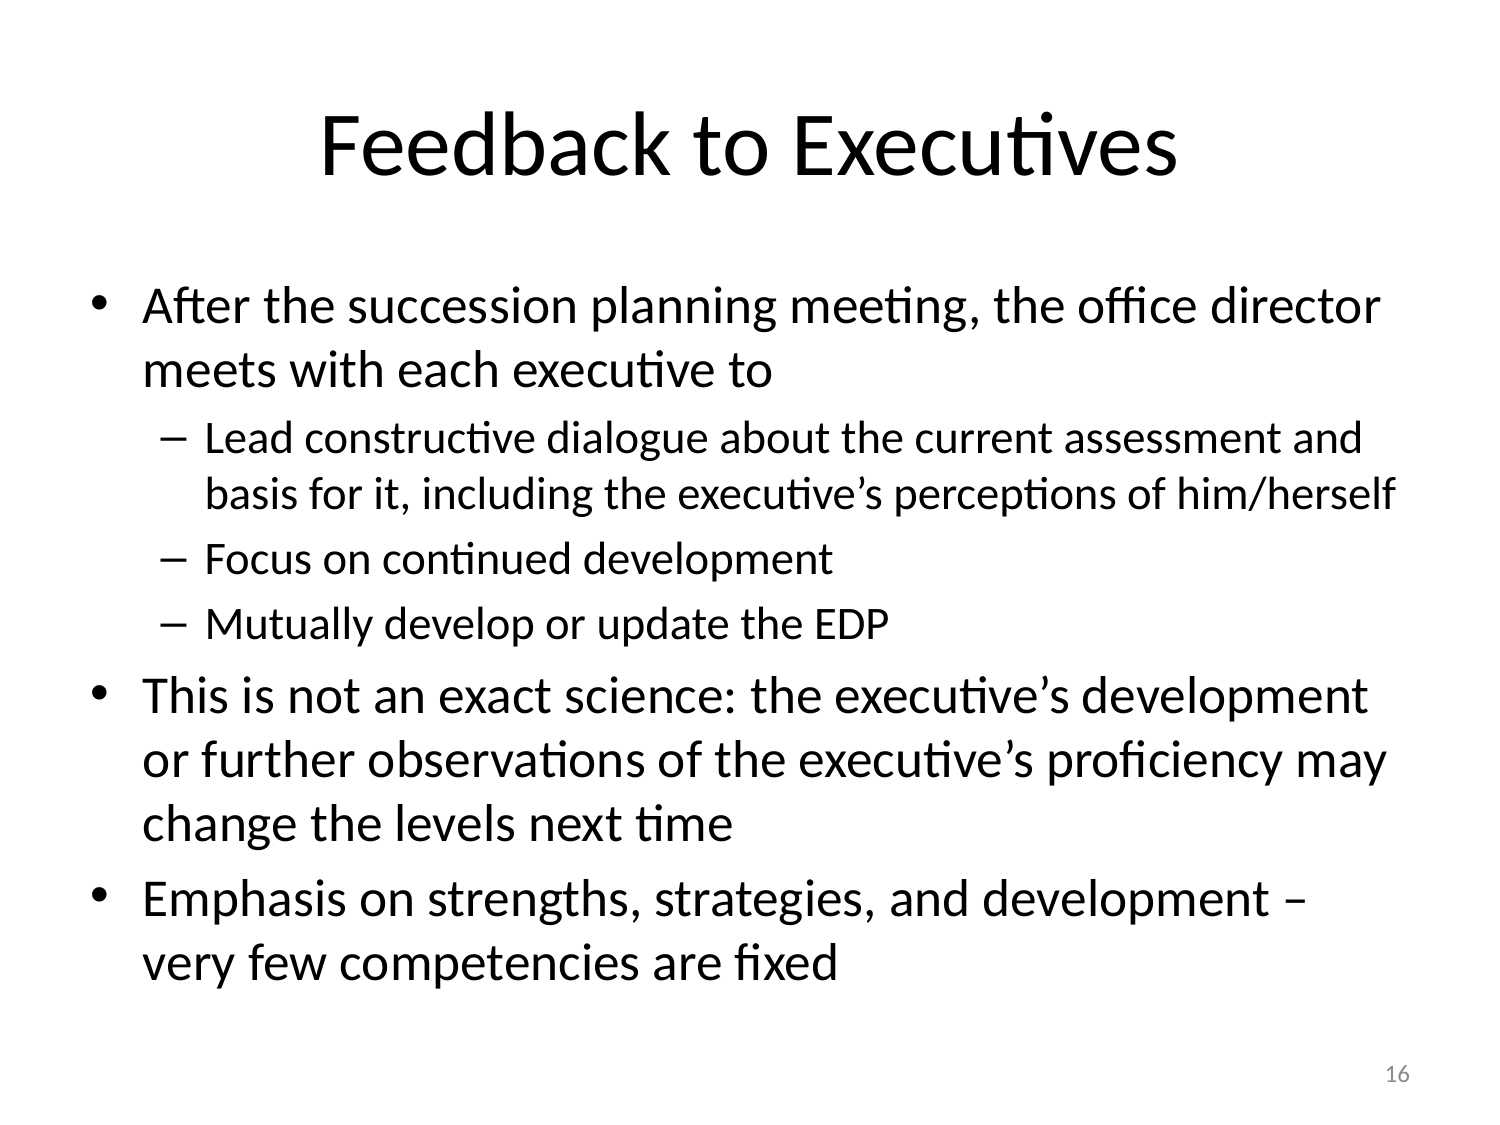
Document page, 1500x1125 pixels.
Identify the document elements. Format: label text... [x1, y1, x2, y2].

slide_number 15 [1074, 1042, 1425, 1103]
list After the succession planning meeting, the office director meets with each executive to Lead constructive dialogue about the current assessment and basis for it, including the executive’s perceptions of him/herself Focus on continued development Mutually develop or update the EDP This is not an exact science: the executive’s development or further observations of the executive’s proficiency may change the levels next time Emphasis on strengths, strategies, and development – very few competencies are fixed [75, 262, 1425, 1005]
title Feedback to Executives [75, 45, 1425, 233]
